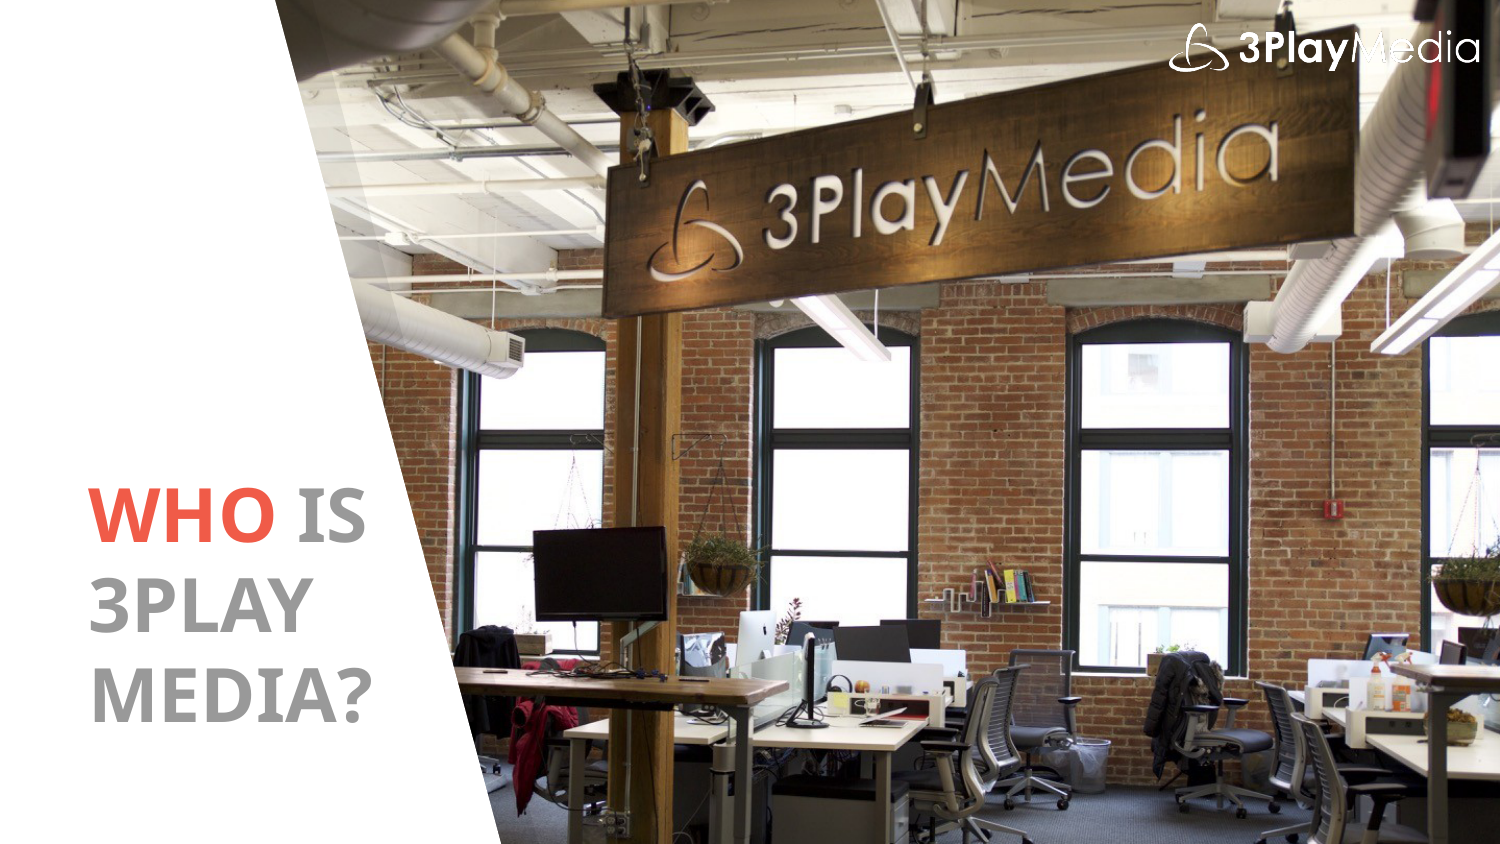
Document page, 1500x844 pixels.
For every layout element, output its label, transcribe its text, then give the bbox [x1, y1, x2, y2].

text_box WHO IS 3PLAY MEDIA? [73, 558, 404, 753]
picture [276, 0, 1500, 844]
